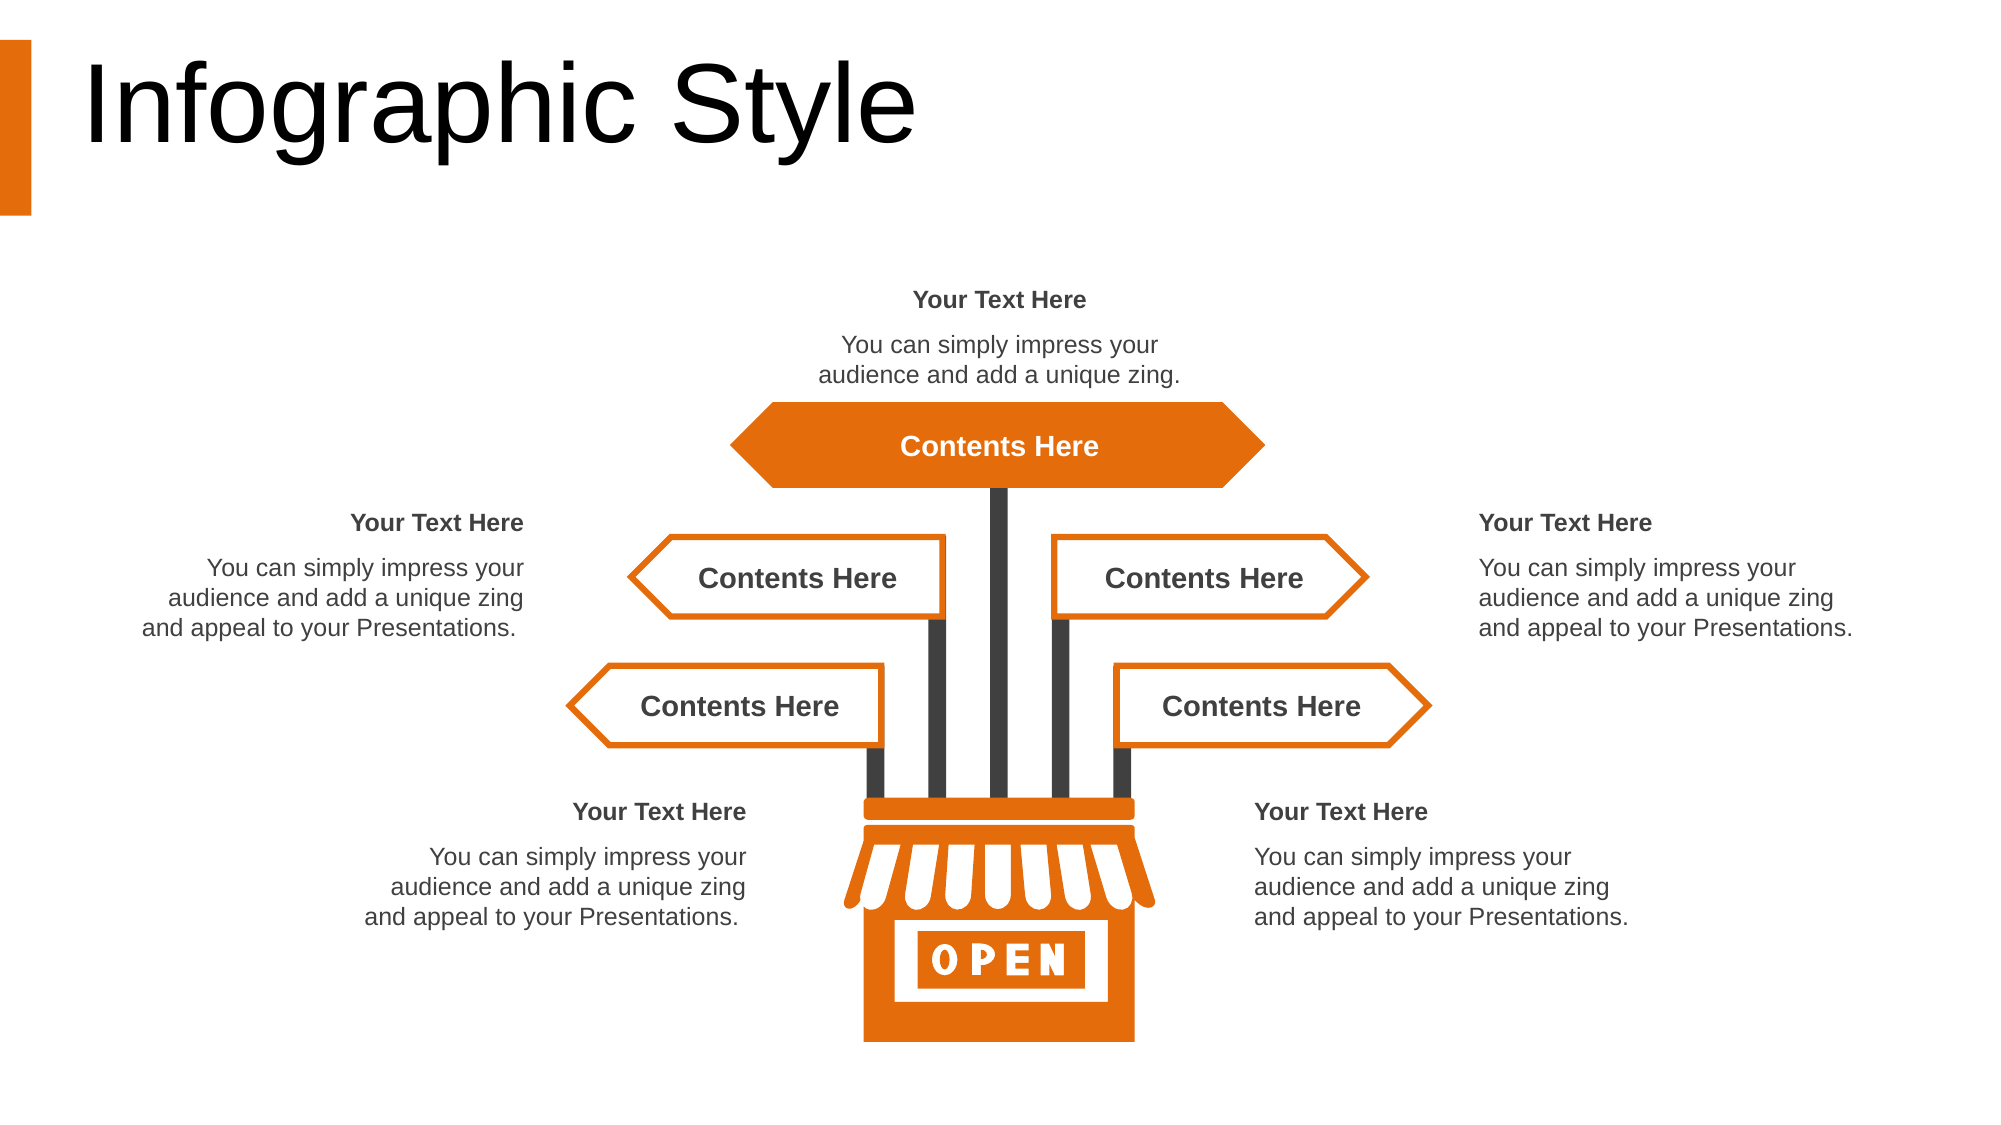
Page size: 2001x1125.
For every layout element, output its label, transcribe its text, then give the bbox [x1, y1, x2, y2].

text_box Contents Here [609, 680, 871, 730]
text_box Contents Here [1073, 552, 1336, 602]
text_box [568, 664, 883, 747]
text_box Contents Here [667, 552, 929, 602]
text_box [1051, 534, 1070, 796]
list Infographic Style [67, 42, 1950, 162]
text_box [862, 796, 1136, 821]
text_box Contents Here [867, 419, 1132, 470]
text_box [989, 486, 1009, 796]
text_box [842, 823, 1157, 1043]
text_box [629, 536, 944, 618]
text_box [343, 787, 762, 940]
text_box [1112, 665, 1132, 796]
text_box [732, 404, 1263, 486]
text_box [1463, 498, 1883, 651]
text_box [1115, 664, 1430, 747]
text_box [866, 665, 885, 797]
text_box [790, 276, 1210, 398]
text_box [1239, 787, 1659, 940]
text_box [1053, 536, 1368, 618]
text_box Contents Here [1131, 680, 1393, 730]
text_box [927, 534, 947, 796]
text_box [120, 498, 540, 651]
